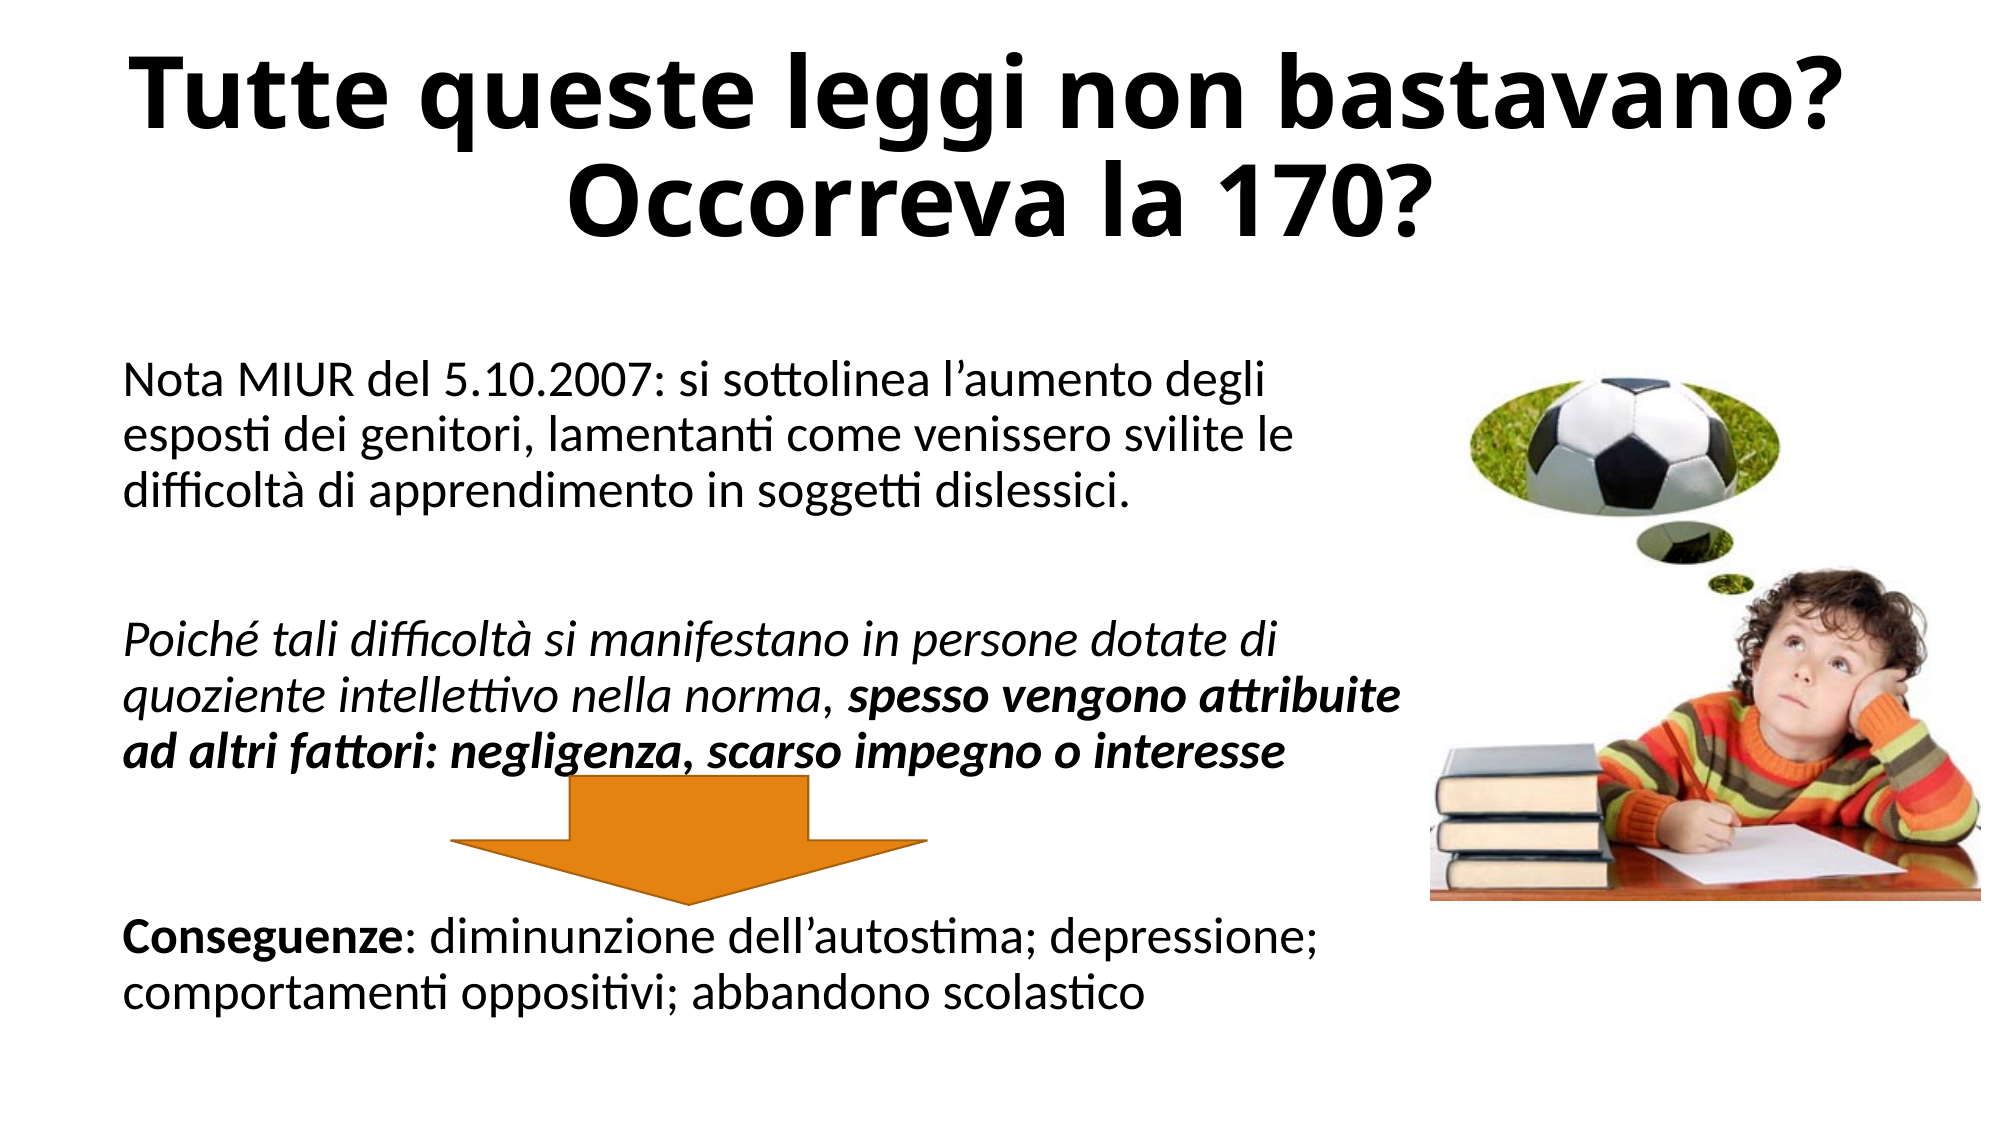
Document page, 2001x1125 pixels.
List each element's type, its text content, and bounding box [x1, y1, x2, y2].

list Nota MIUR del 5.10.2007: si sottolinea l’aumento degli esposti dei genitori, lamentanti come venissero svilite le difficoltà di apprendimento in soggetti dislessici. Poiché tali difficoltà si manifestano in persone dotate di quoziente intellettivo nella norma, spesso vengono attribuite ad altri fattori: negligenza, scarso impegno o interesse Conseguenze: diminunzione dell’autostima; depressione; comportamenti oppositivi; abbandono scolastico [107, 343, 1431, 1090]
text_box [450, 774, 928, 906]
picture [1430, 367, 1981, 901]
title Tutte queste leggi non bastavano? Occorreva la 170? [69, 35, 1931, 266]
